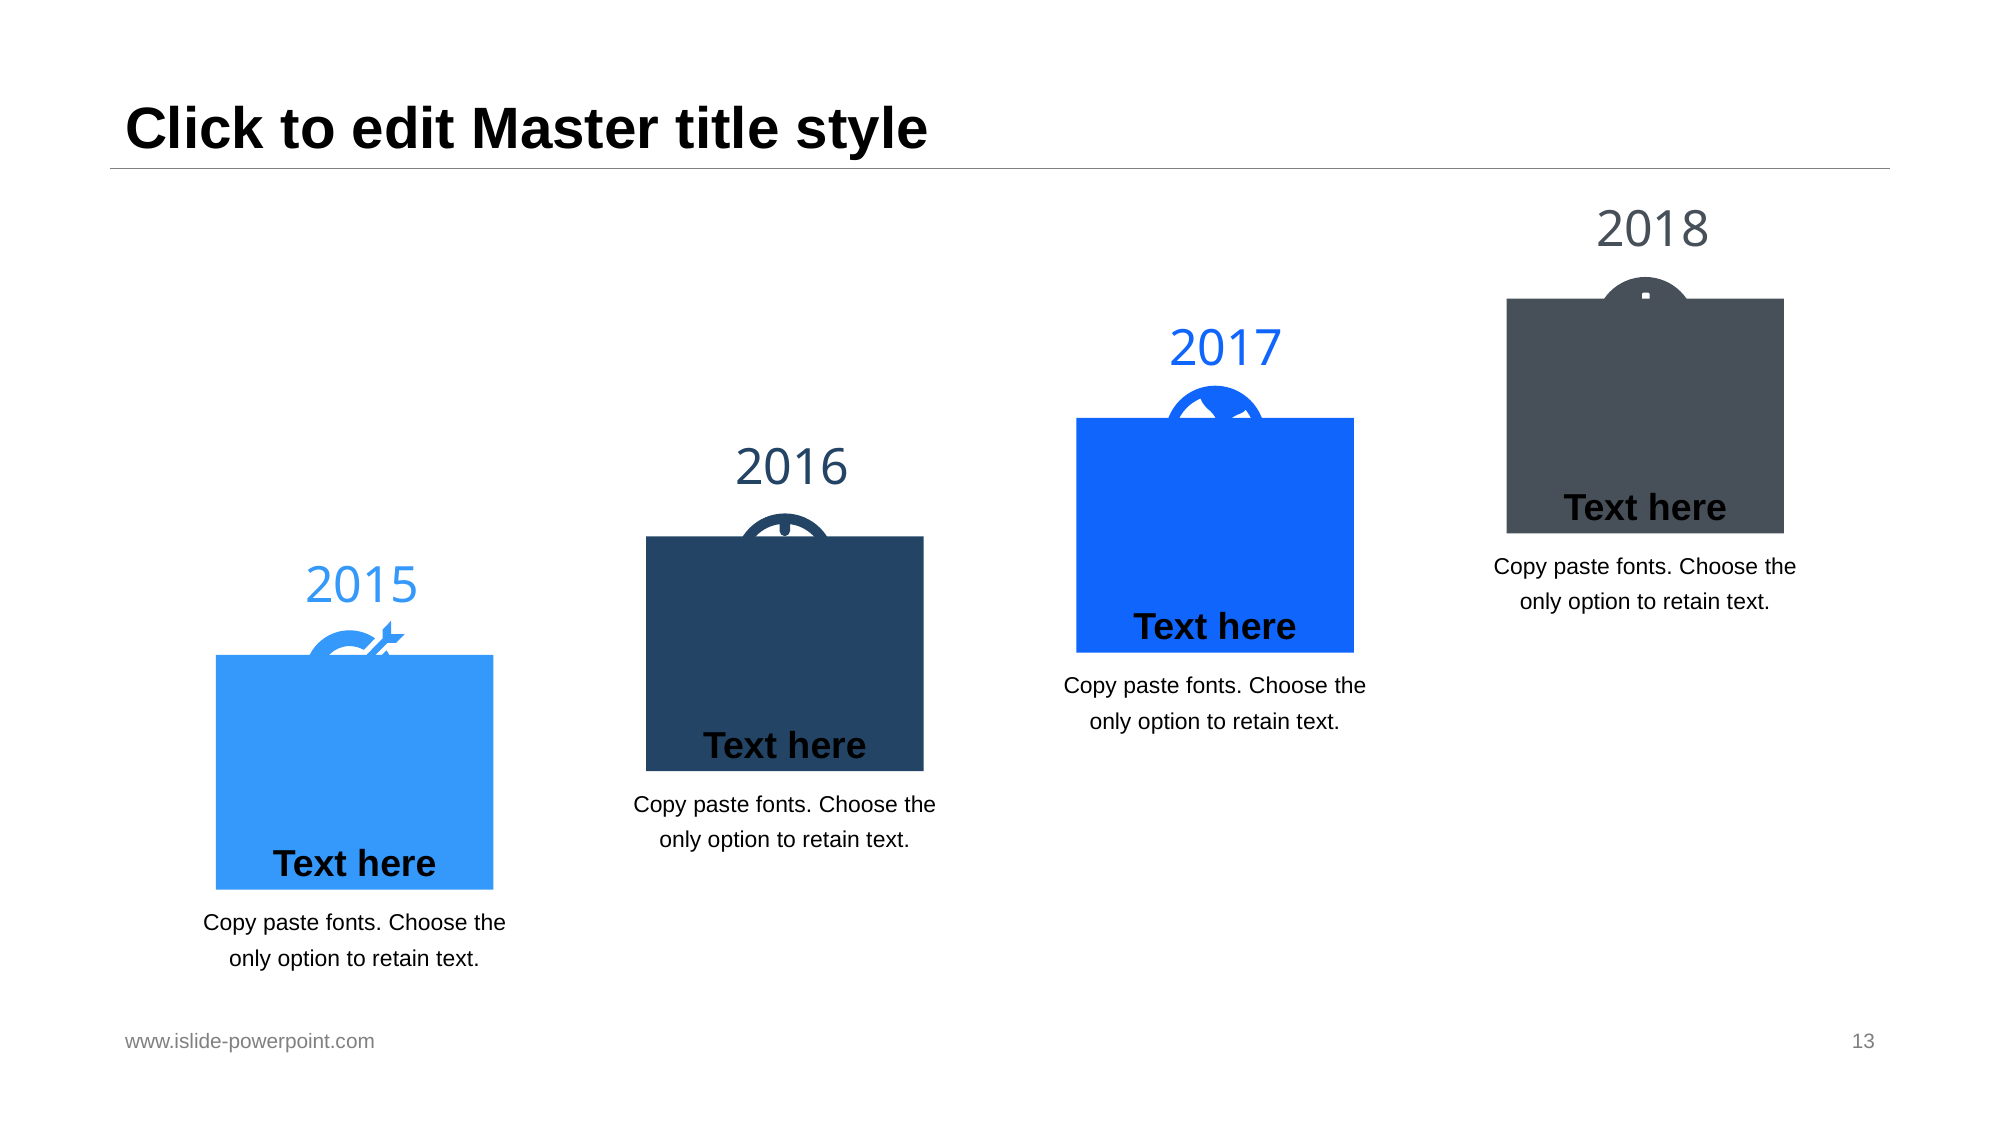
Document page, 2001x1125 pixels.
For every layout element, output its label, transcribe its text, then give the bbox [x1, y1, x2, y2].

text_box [181, 195, 1819, 984]
footer www.islide-powerpoint.com [109, 1023, 790, 1058]
slide_number 13 [1412, 1023, 1890, 1058]
title Click to edit Master title style [109, 0, 1890, 169]
